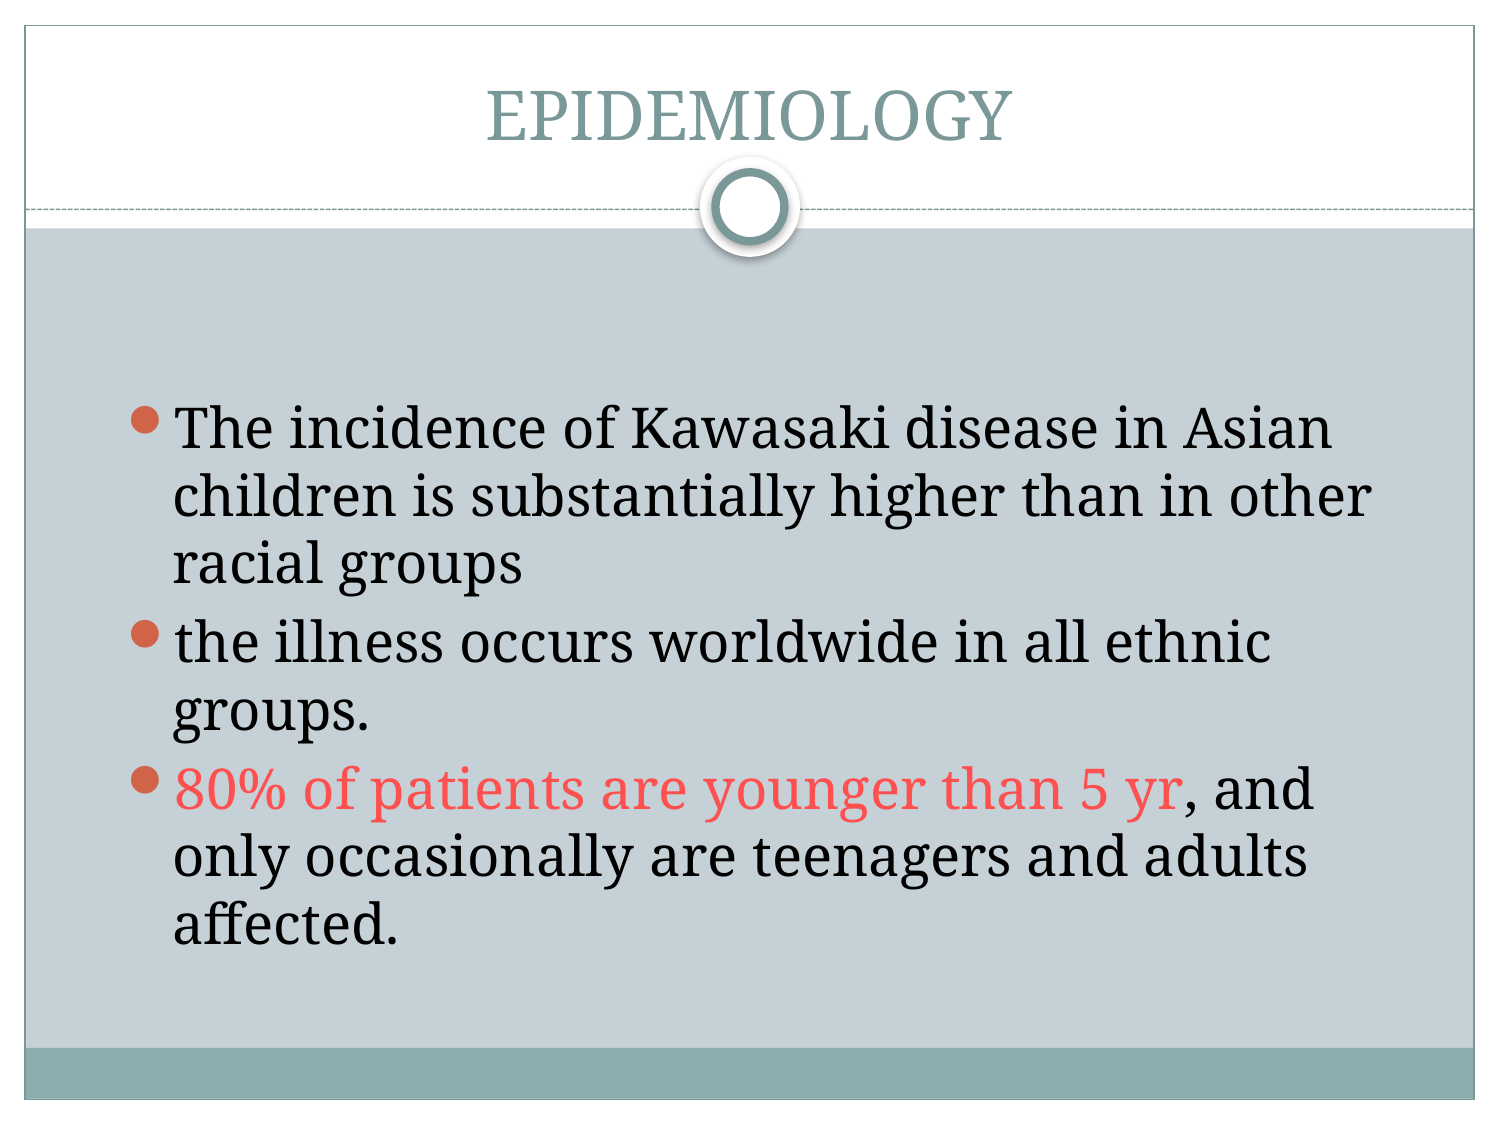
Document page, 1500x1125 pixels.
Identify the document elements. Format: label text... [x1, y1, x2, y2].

title EPIDEMIOLOGY [49, 37, 1450, 162]
list The incidence of Kawasaki disease in Asian children is substantially higher than in other racial groups the illness occurs worldwide in all ethnic groups. 80% of patients are younger than 5 yr, and only occasionally are teenagers and adults affected. [112, 385, 1463, 1087]
